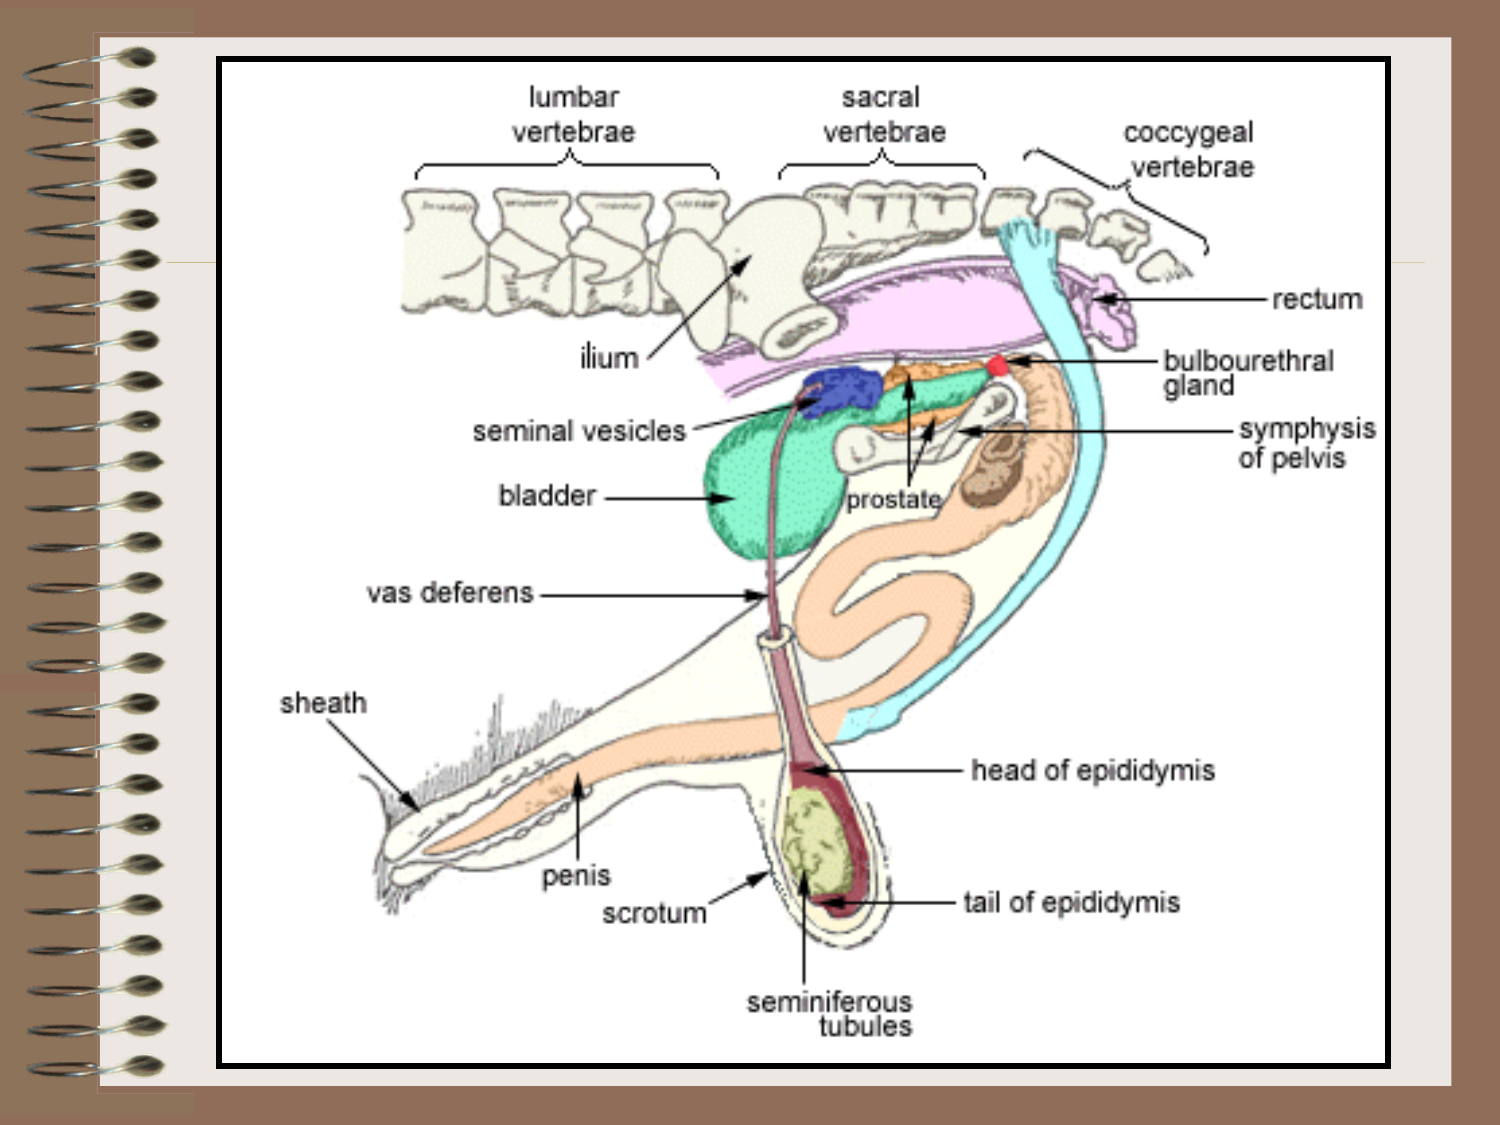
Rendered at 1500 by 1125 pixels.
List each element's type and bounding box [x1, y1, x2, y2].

picture [222, 62, 1386, 1064]
picture [0, 692, 194, 1115]
picture [0, 8, 194, 674]
